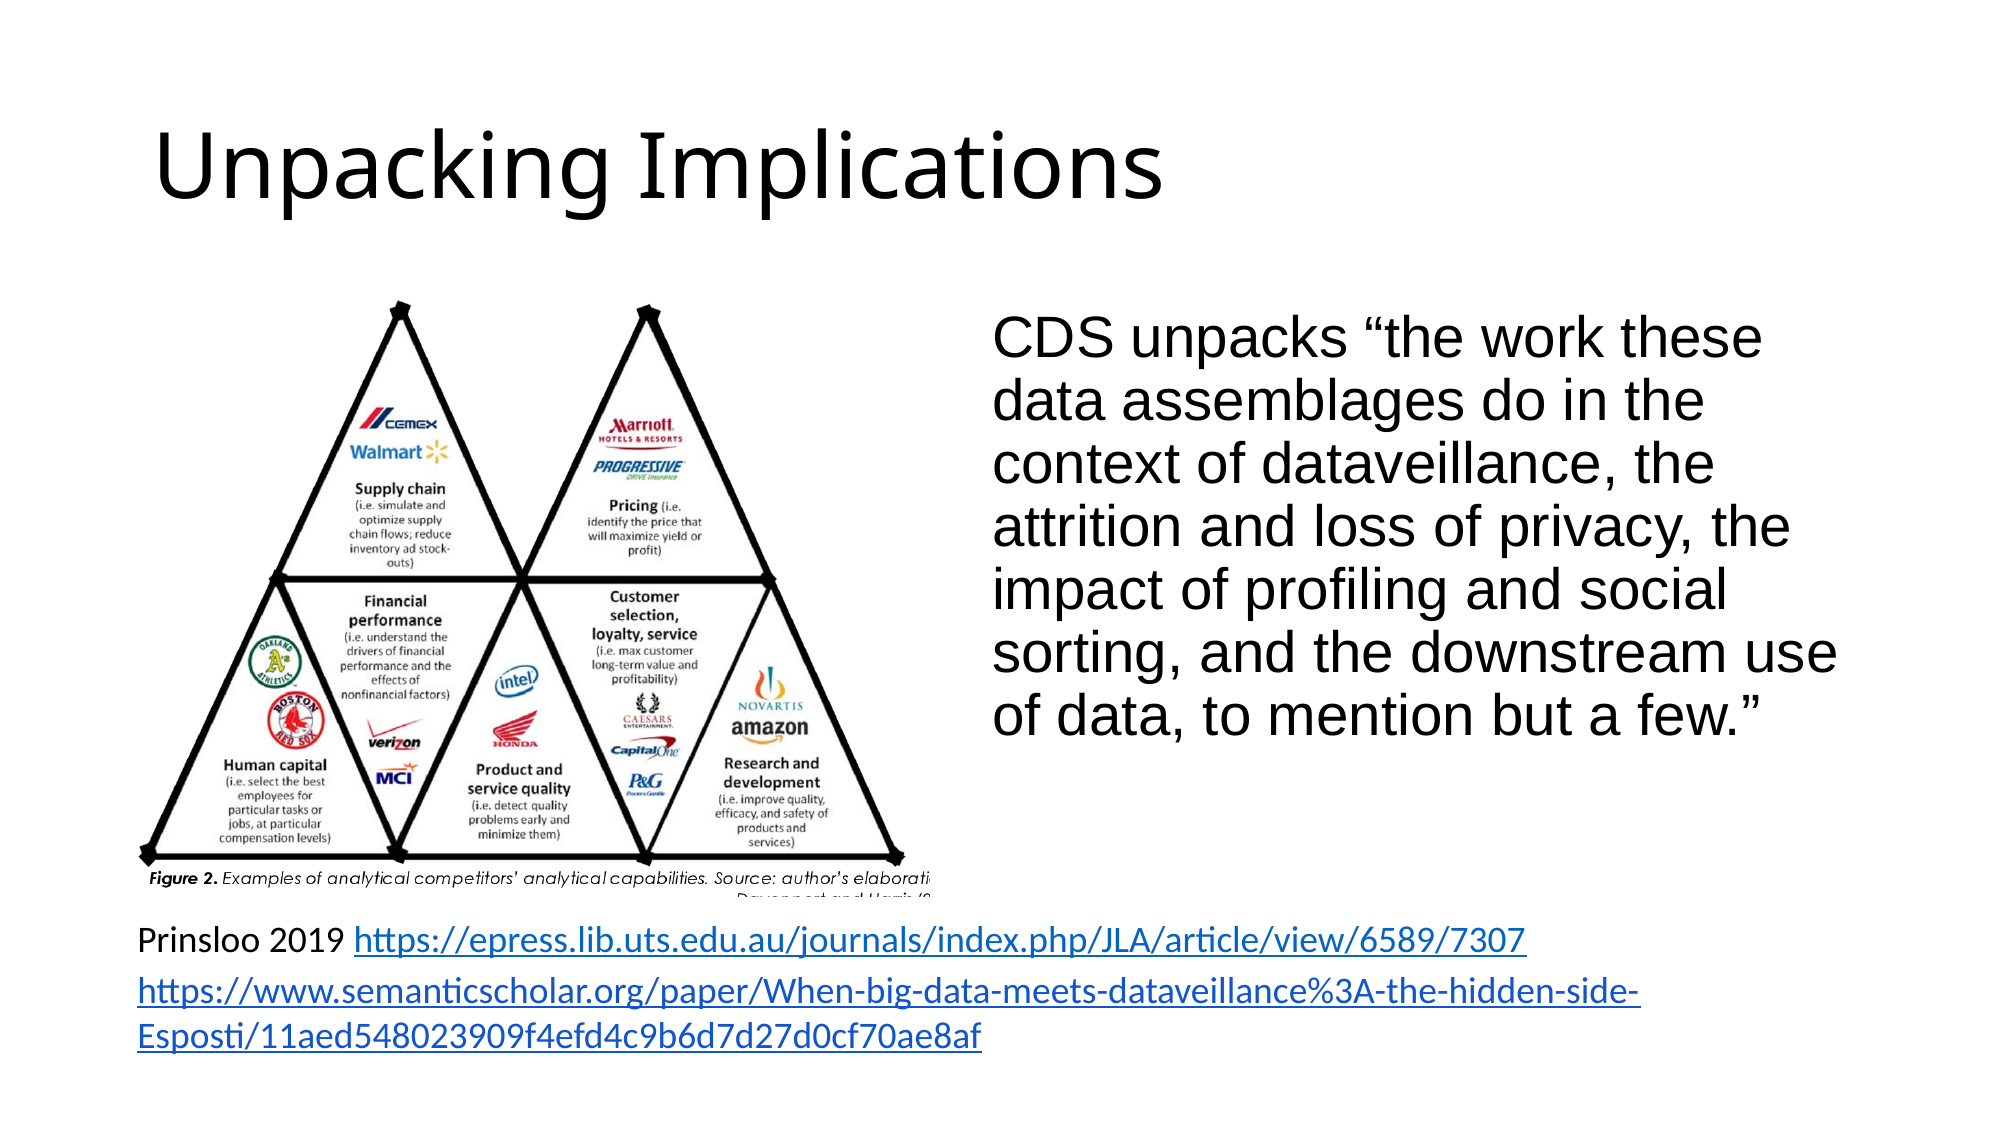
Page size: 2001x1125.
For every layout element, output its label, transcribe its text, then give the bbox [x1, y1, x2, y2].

picture [137, 299, 930, 897]
text_box Prinsloo 2019 https://epress.lib.uts.edu.au/journals/index.php/JLA/article/view/6589/7307 https://www.semanticscholar.org/paper/When-big-data-meets-dataveillance%3A-the-hidden-side-Esposti/11aed548023909f4efd4c9b6d7d27d0cf70ae8af [122, 907, 1794, 1064]
list CDS unpacks “the work these data assemblages do in the context of dataveillance, the attrition and loss of privacy, the impact of profiling and social sorting, and the downstream use of data, to mention but a few.” [977, 299, 1863, 1014]
title Unpacking Implications [137, 59, 1863, 278]
